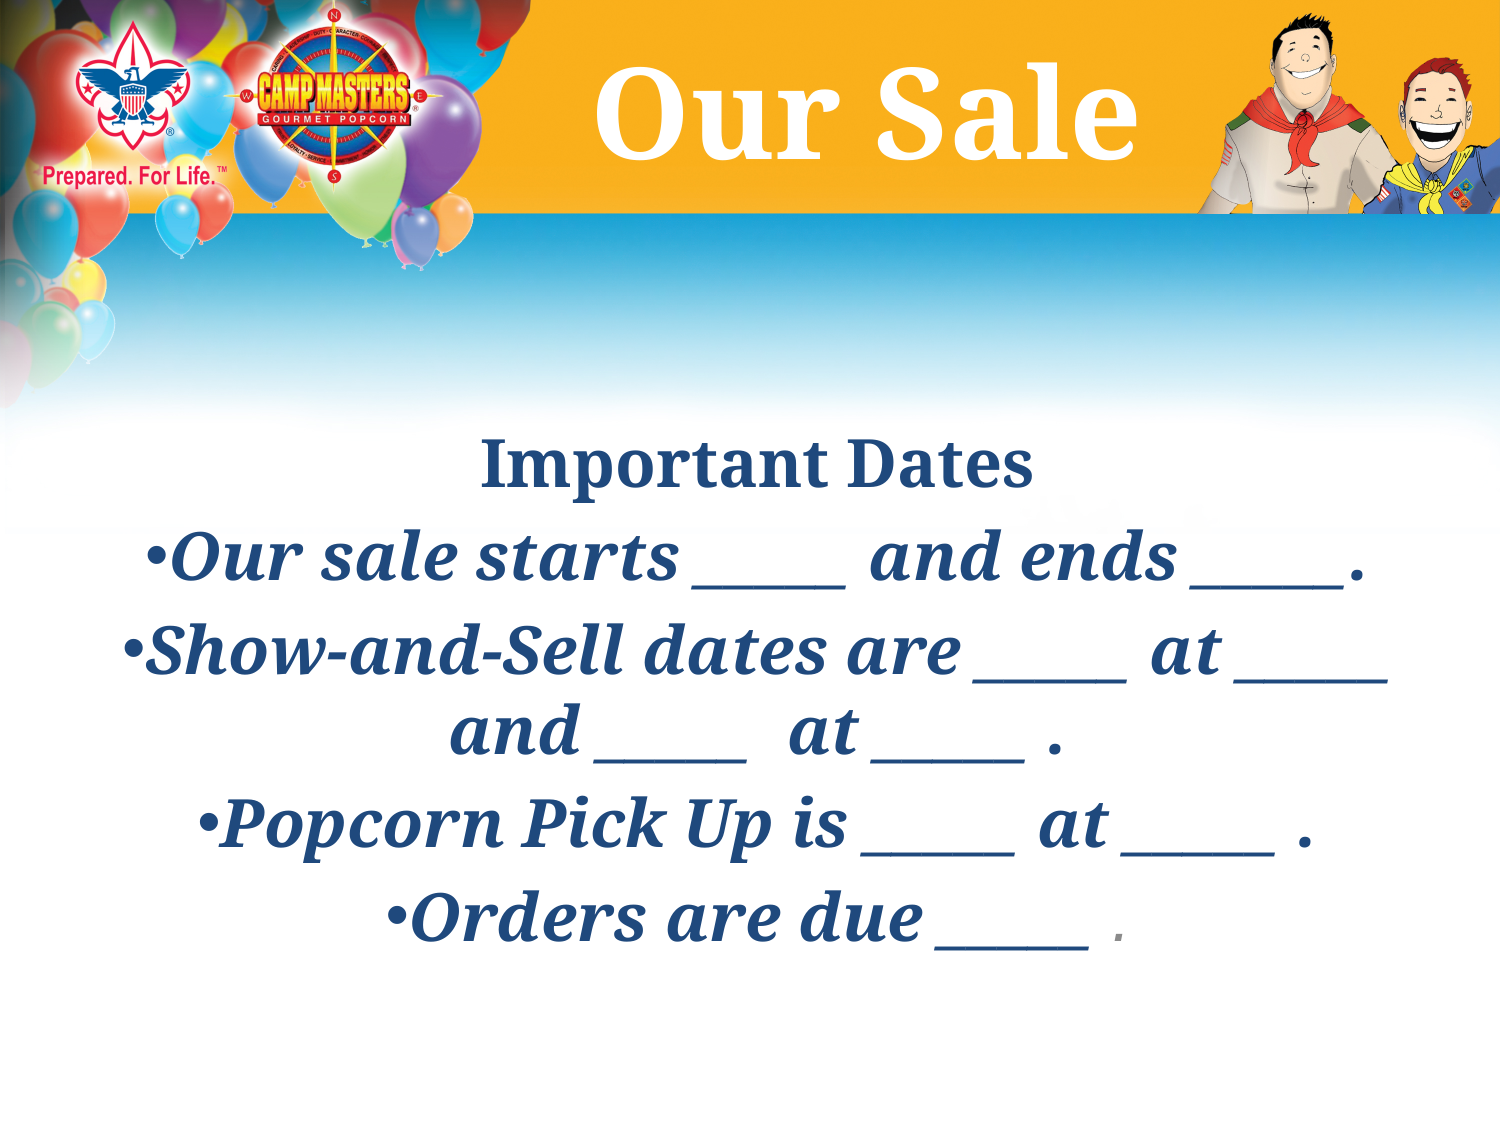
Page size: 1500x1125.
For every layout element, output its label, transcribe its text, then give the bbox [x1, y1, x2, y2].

picture [0, 0, 1500, 535]
subtitle Important Dates Our sale starts _____ and ends _____. Show-and-Sell dates are _____ at _____ and _____ at _____ . Popcorn Pick Up is _____ at _____ . Orders are due _____ . [89, 542, 1427, 983]
